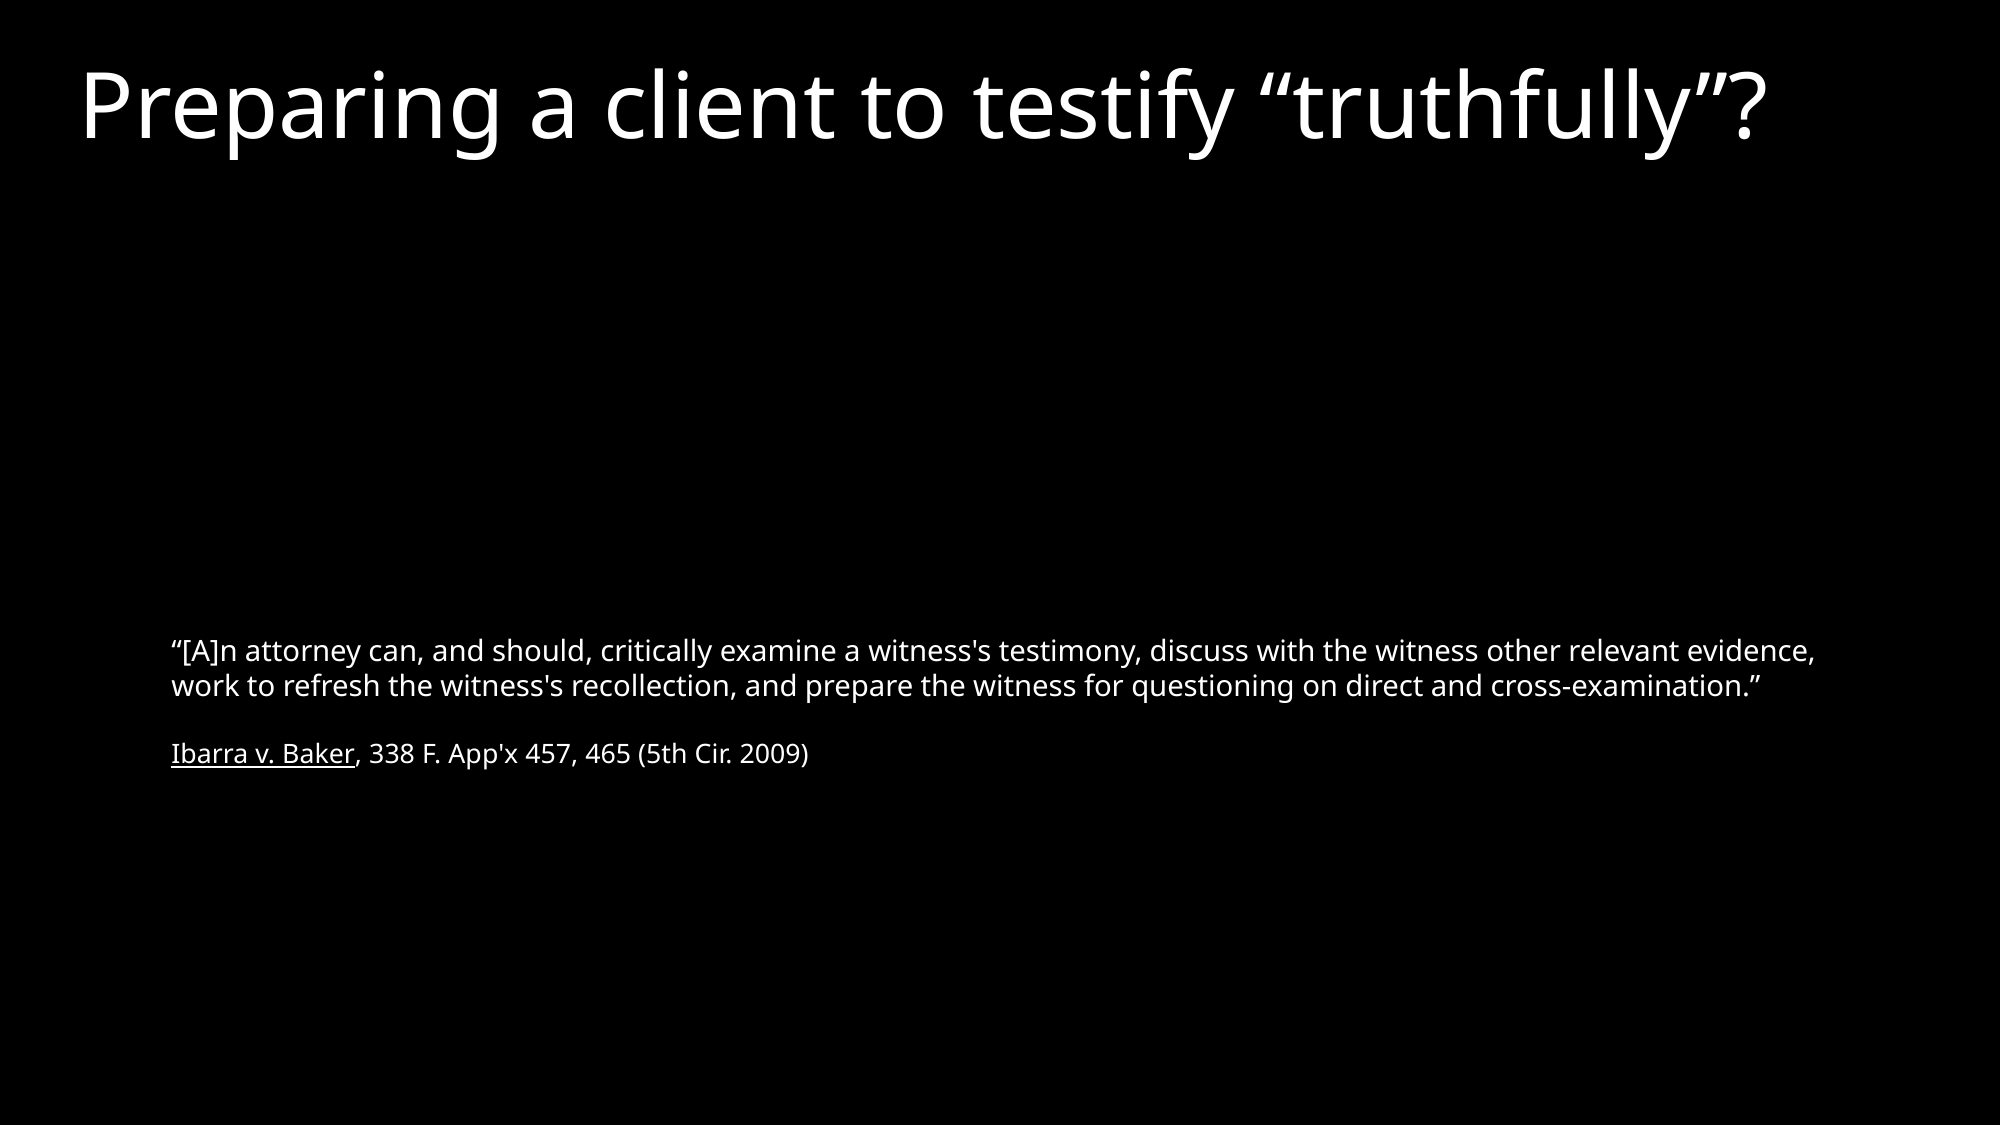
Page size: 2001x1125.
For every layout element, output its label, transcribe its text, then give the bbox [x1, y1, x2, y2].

text_box Preparing a client to testify “truthfully”? [30, 0, 1820, 218]
title “[A]n attorney can, and should, critically examine a witness's testimony, discuss with the witness other relevant evidence, work to refresh the witness's recollection, and prepare the witness for questioning on direct and cross-examination.” Ibarra v. Baker, 338 F. App'x 457, 465 (5th Cir. 2009) [156, 609, 1882, 827]
